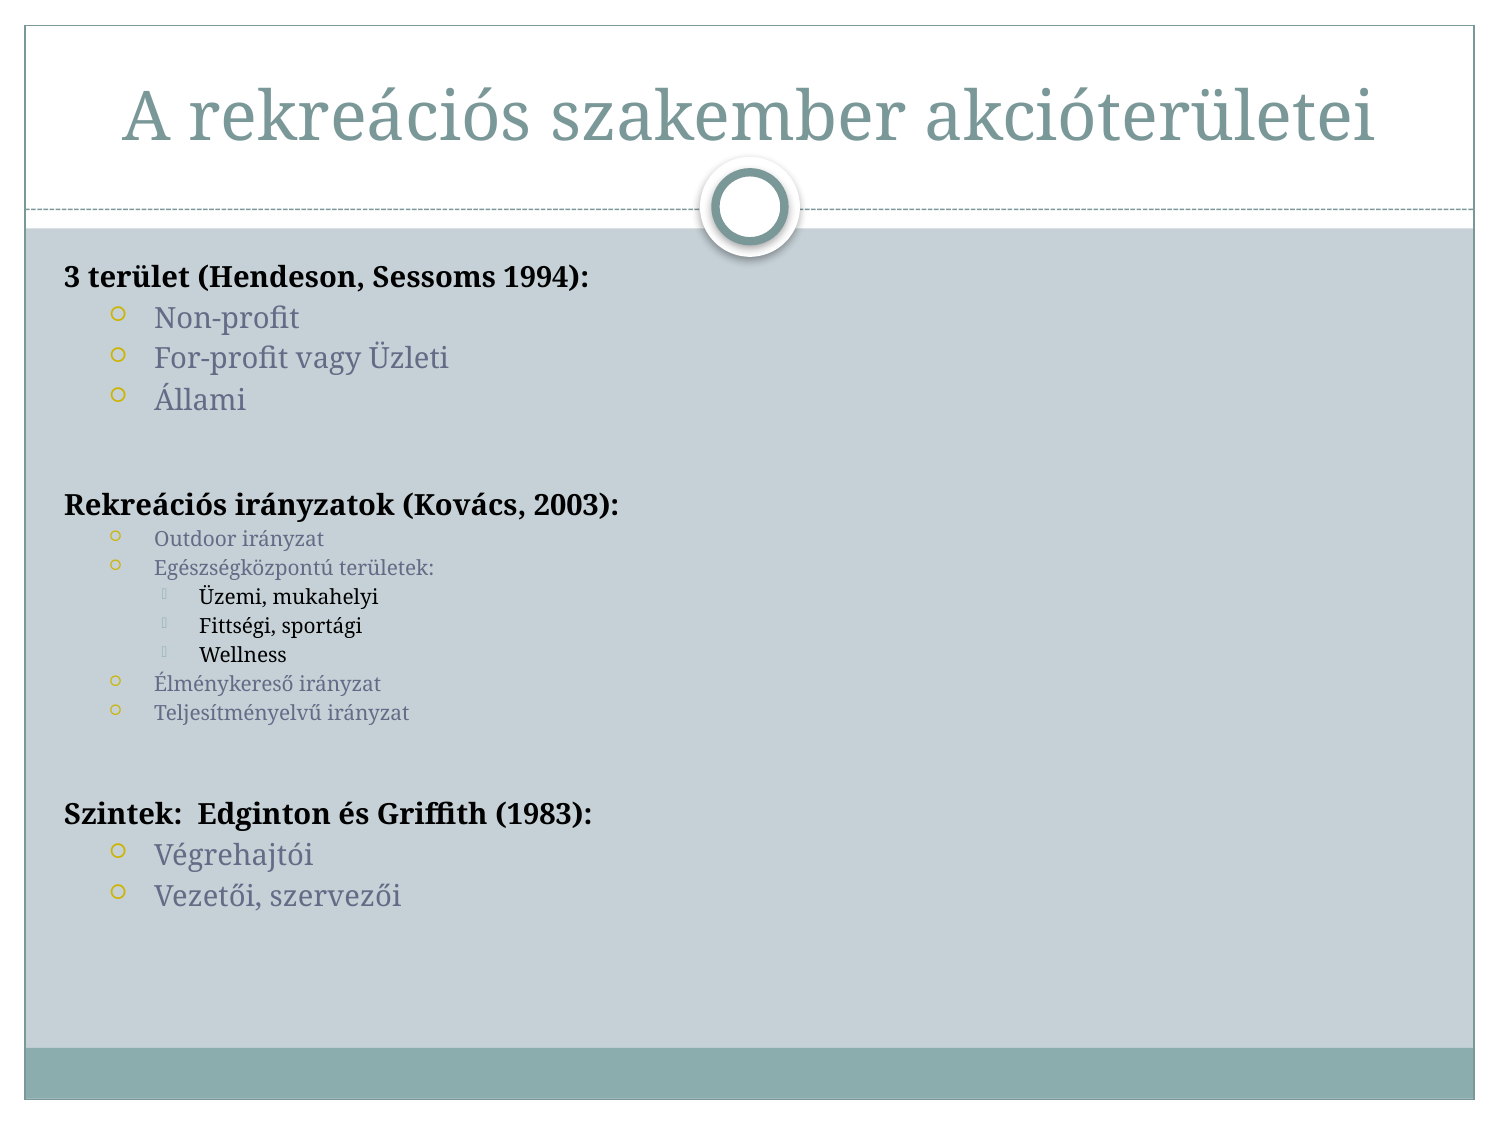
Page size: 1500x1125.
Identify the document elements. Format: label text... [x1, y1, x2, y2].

list 3 terület (Hendeson, Sessoms 1994): Non-profit For-profit vagy Üzleti Állami Rekreációs irányzatok (Kovács, 2003): Outdoor irányzat Egészségközpontú területek: Üzemi, mukahelyi Fittségi, sportági Wellness Élménykereső irányzat Teljesítményelvű irányzat Szintek: Edginton és Griffith (1983): Végrehajtói Vezetői, szervezői [49, 250, 1445, 1001]
title A rekreációs szakember akcióterületei [49, 37, 1450, 162]
